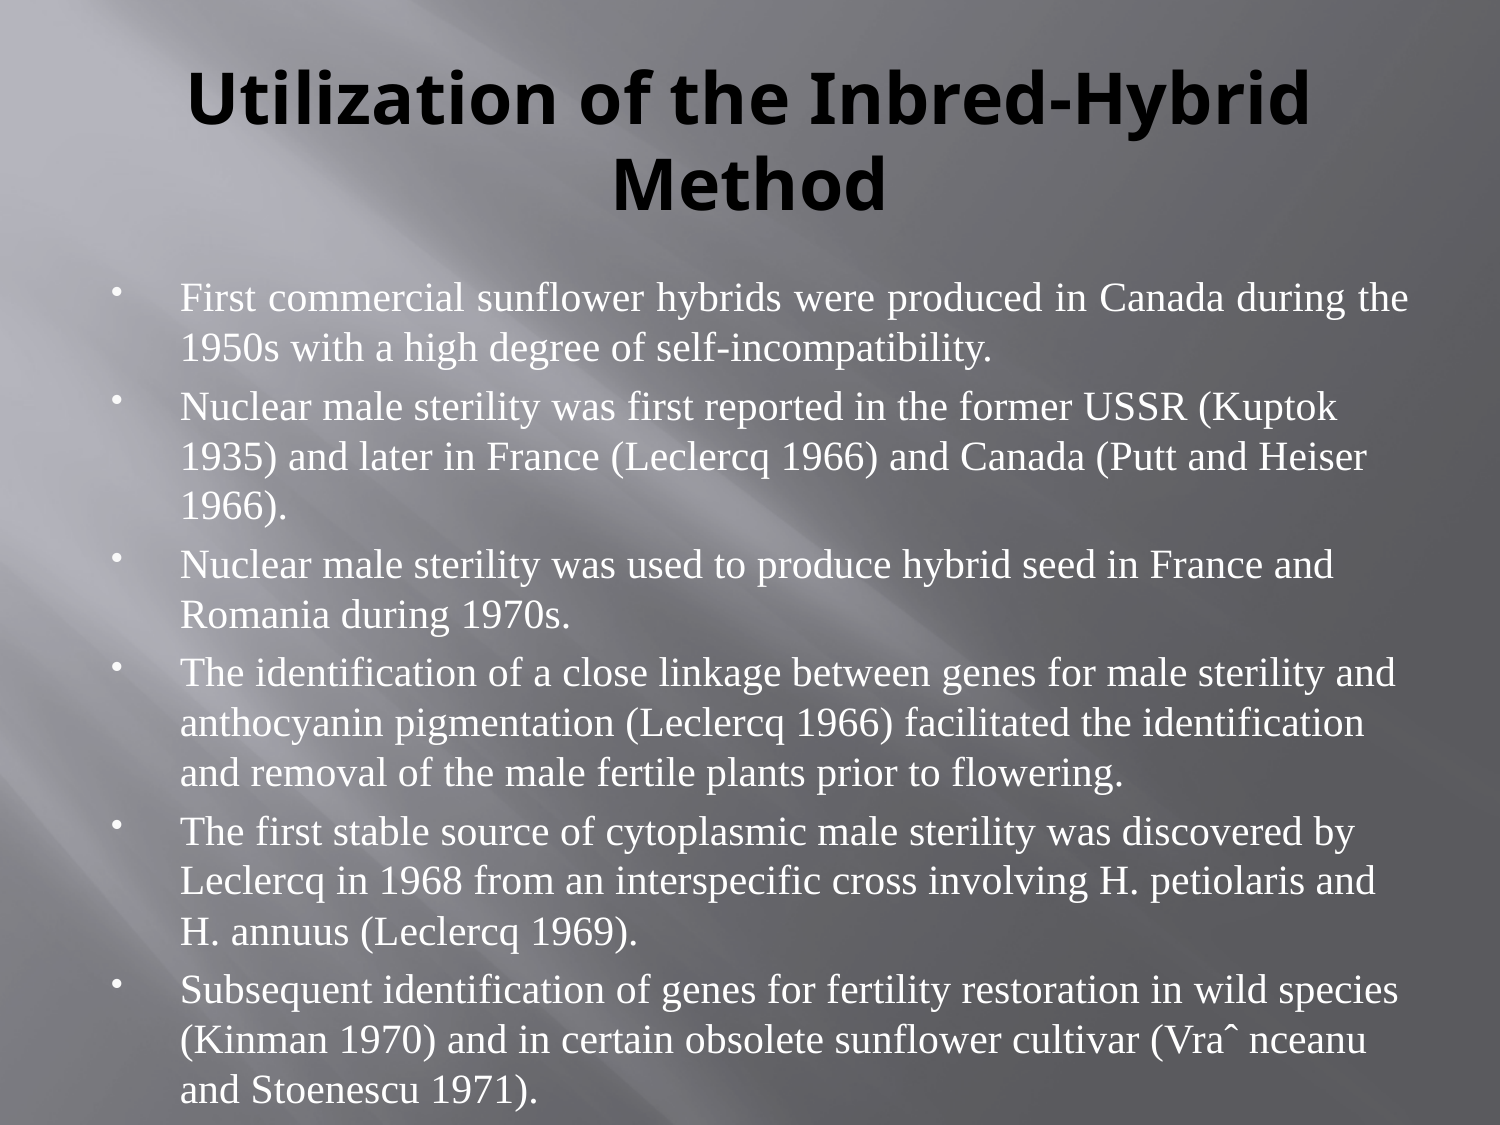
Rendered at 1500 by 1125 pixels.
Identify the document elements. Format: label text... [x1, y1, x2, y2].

title Utilization of the Inbred-Hybrid Method [75, 45, 1425, 233]
list First commercial sunflower hybrids were produced in Canada during the 1950s with a high degree of self-incompatibility. Nuclear male sterility was first reported in the former USSR (Kuptok 1935) and later in France (Leclercq 1966) and Canada (Putt and Heiser 1966). Nuclear male sterility was used to produce hybrid seed in France and Romania during 1970s. The identification of a close linkage between genes for male sterility and anthocyanin pigmentation (Leclercq 1966) facilitated the identification and removal of the male fertile plants prior to flowering. The first stable source of cytoplasmic male sterility was discovered by Leclercq in 1968 from an interspecific cross involving H. petiolaris and H. annuus (Leclercq 1969). Subsequent identification of genes for fertility restoration in wild species (Kinman 1970) and in certain obsolete sunflower cultivar (Vraˆ nceanu and Stoenescu 1971). [75, 262, 1425, 1035]
